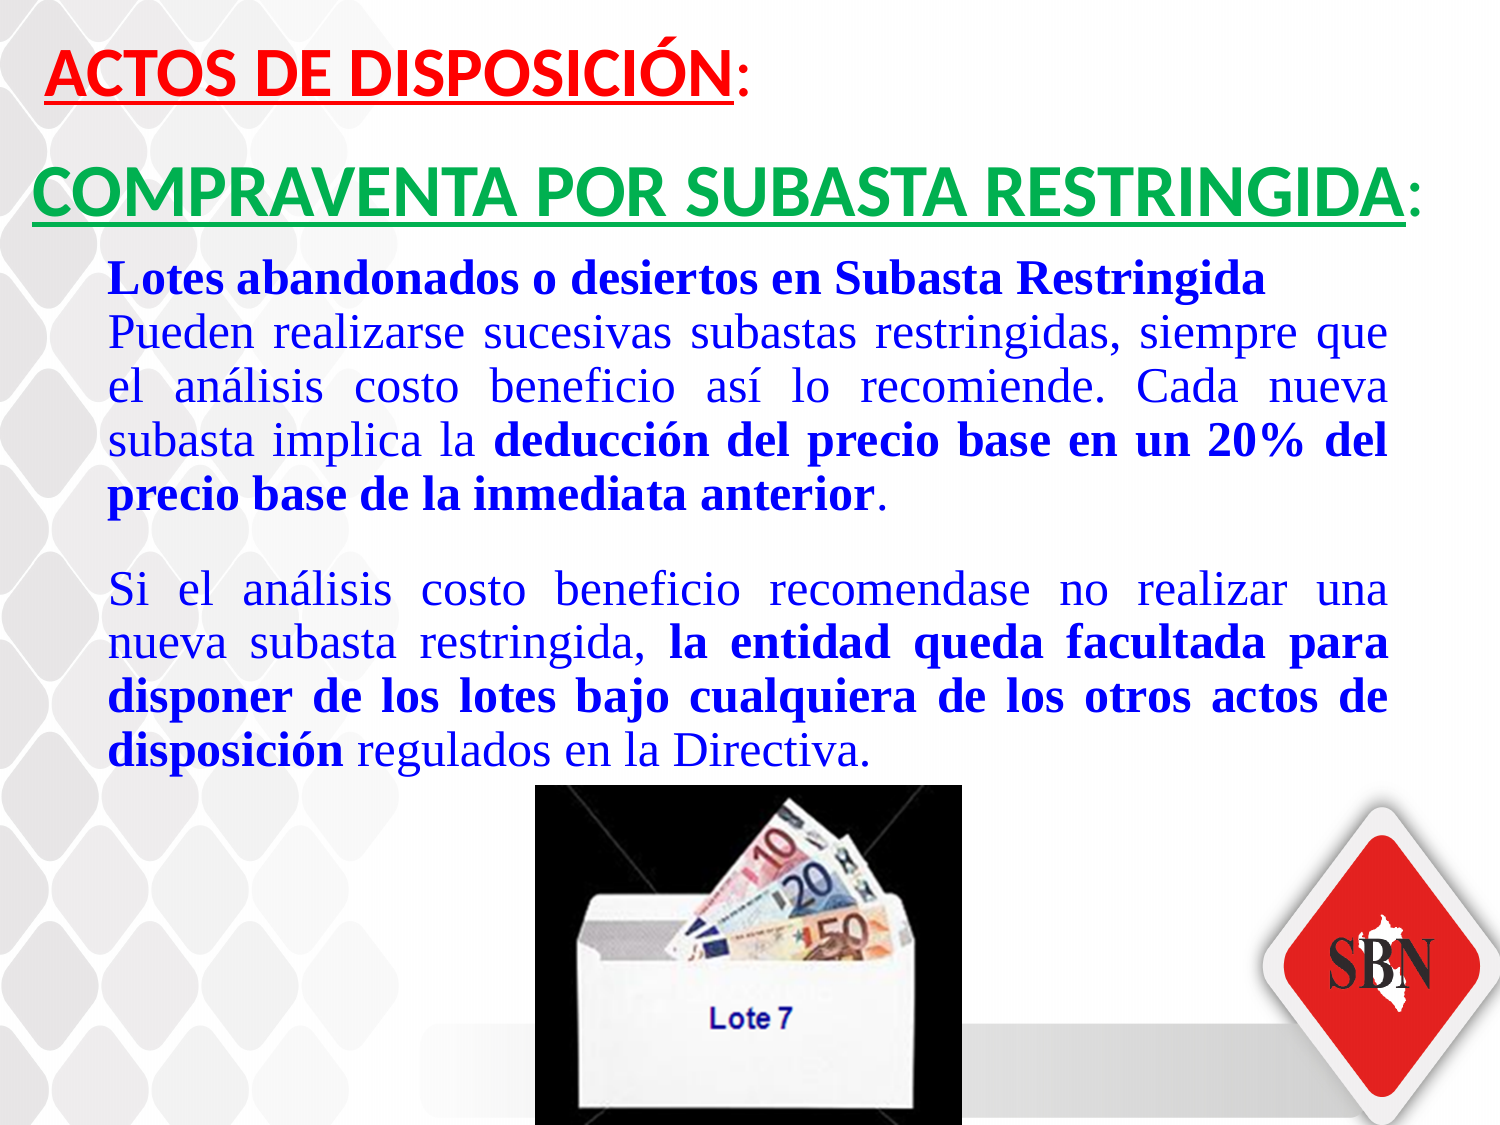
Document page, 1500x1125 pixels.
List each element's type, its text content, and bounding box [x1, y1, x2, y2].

picture [0, 0, 1500, 1125]
text_box ACTOS DE DISPOSICIÓN: [29, 27, 800, 119]
text_box COMPRAVENTA POR SUBASTA RESTRINGIDA: [17, 144, 1500, 241]
text_box Lotes abandonados o desiertos en Subasta Restringida Pueden realizarse sucesivas subastas restringidas, siempre que el análisis costo beneficio así lo recomiende. Cada nueva subasta implica la deducción del precio base en un 20% del precio base de la inmediata anterior. Si el análisis costo beneficio recomendase no realizar una nueva subasta restringida, la entidad queda facultada para disponer de los lotes bajo cualquiera de los otros actos de disposición regulados en la Directiva. [93, 244, 1405, 785]
